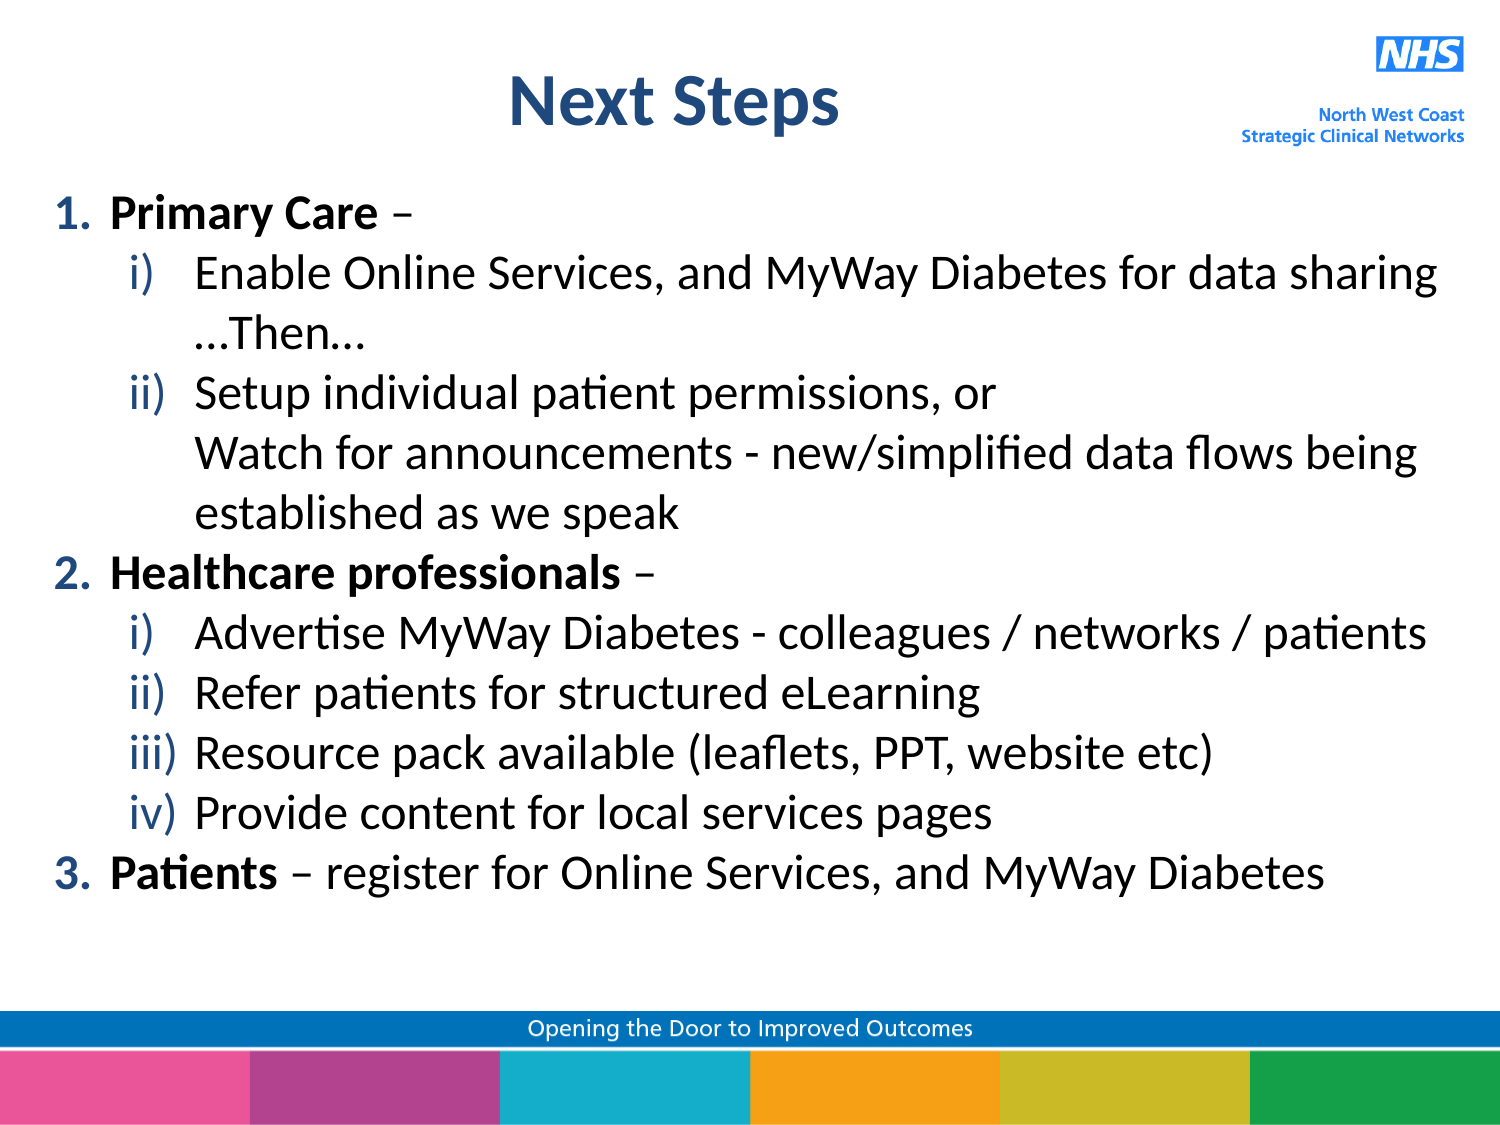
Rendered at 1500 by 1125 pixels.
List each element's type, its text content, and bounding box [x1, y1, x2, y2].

picture [1195, 0, 1500, 183]
text_box Primary Care – Enable Online Services, and MyWay Diabetes for data sharing …Then… Setup individual patient permissions, or Watch for announcements - new/simplified data flows being established as we speak Healthcare professionals – Advertise MyWay Diabetes - colleagues / networks / patients Refer patients for structured eLearning Resource pack available (leaflets, PPT, website etc) Provide content for local services pages Patients – register for Online Services, and MyWay Diabetes [38, 171, 1478, 907]
picture [0, 1011, 1500, 1125]
title Next Steps [111, 43, 1239, 171]
